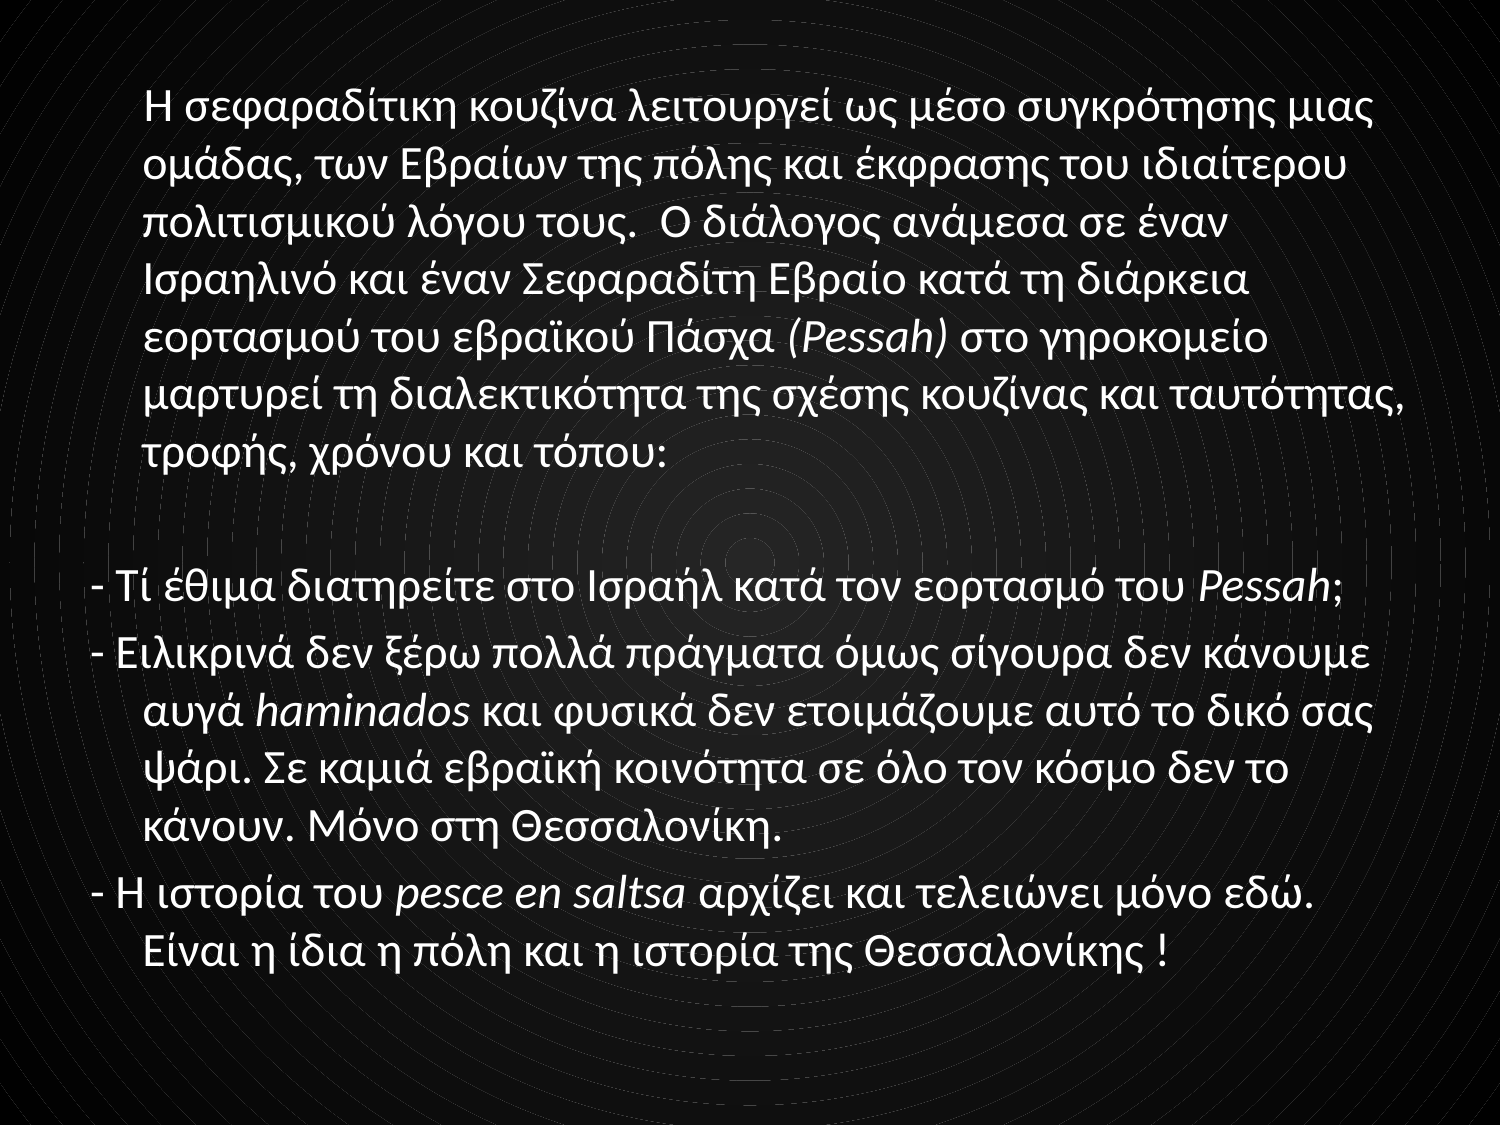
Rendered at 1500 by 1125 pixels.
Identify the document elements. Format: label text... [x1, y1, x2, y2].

list Η σεφαραδίτικη κουζίνα λειτουργεί ως μέσο συγκρότησης μιας ομάδας, των Εβραίων της πόλης και έκφρασης του ιδιαίτερου πολιτισμικού λόγου τους. Ο διάλογος ανάμεσα σε έναν Ισραηλινό και έναν Σεφαραδίτη Εβραίο κατά τη διάρκεια εορτασμού του εβραϊκού Πάσχα (Pessah) στο γηροκομείο μαρτυρεί τη διαλεκτικότητα της σχέσης κουζίνας και ταυτότητας, τροφής, χρόνου και τόπου: - Τί έθιμα διατηρείτε στο Ισραήλ κατά τον εορτασμό του Pessah; - Ειλικρινά δεν ξέρω πολλά πράγματα όμως σίγουρα δεν κάνουμε αυγά haminados και φυσικά δεν ετοιμάζουμε αυτό το δικό σας ψάρι. Σε καμιά εβραϊκή κοινότητα σε όλο τον κόσμο δεν το κάνουν. Μόνο στη Θεσσαλονίκη. - Η ιστορία του pesce en saltsa αρχίζει και τελειώνει μόνο εδώ. Είναι η ίδια η πόλη και η ιστορία της Θεσσαλονίκης ! [75, 66, 1425, 1005]
